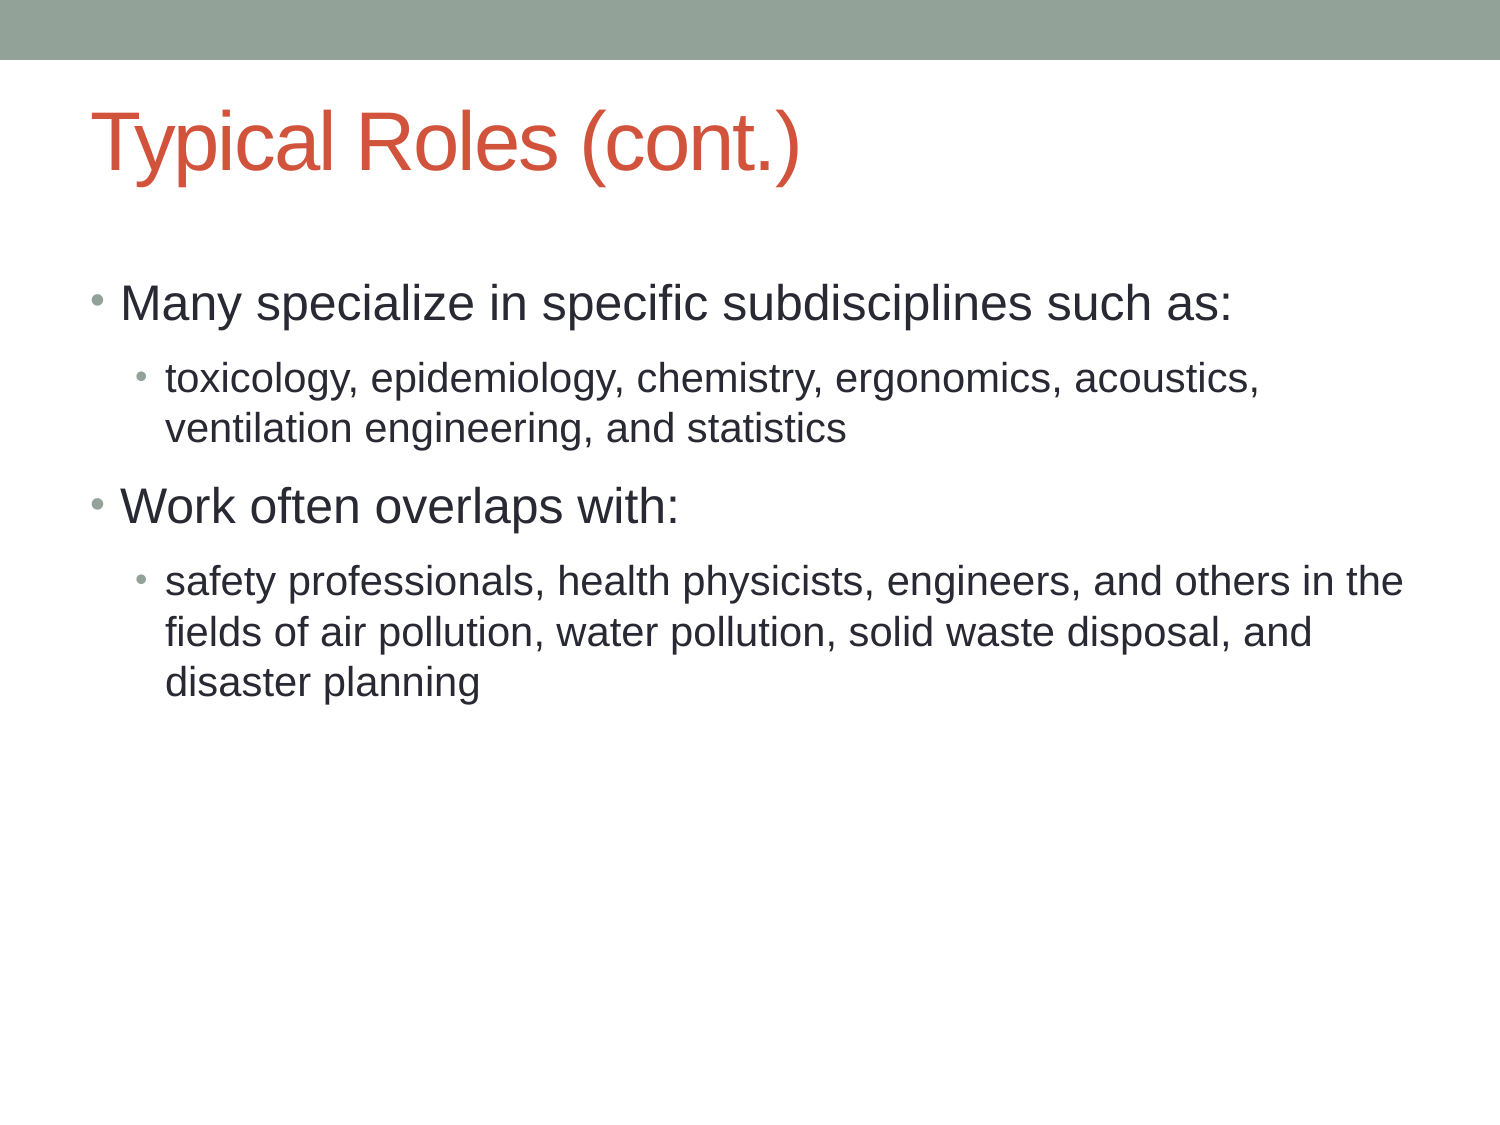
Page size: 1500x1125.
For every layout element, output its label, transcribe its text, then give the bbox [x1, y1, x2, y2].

list Many specialize in specific subdisciplines such as: toxicology, epidemiology, chemistry, ergonomics, acoustics, ventilation engineering, and statistics Work often overlaps with: safety professionals, health physicists, engineers, and others in the fields of air pollution, water pollution, solid waste disposal, and disaster planning [75, 262, 1450, 1088]
title Typical Roles (cont.) [75, 87, 1425, 188]
